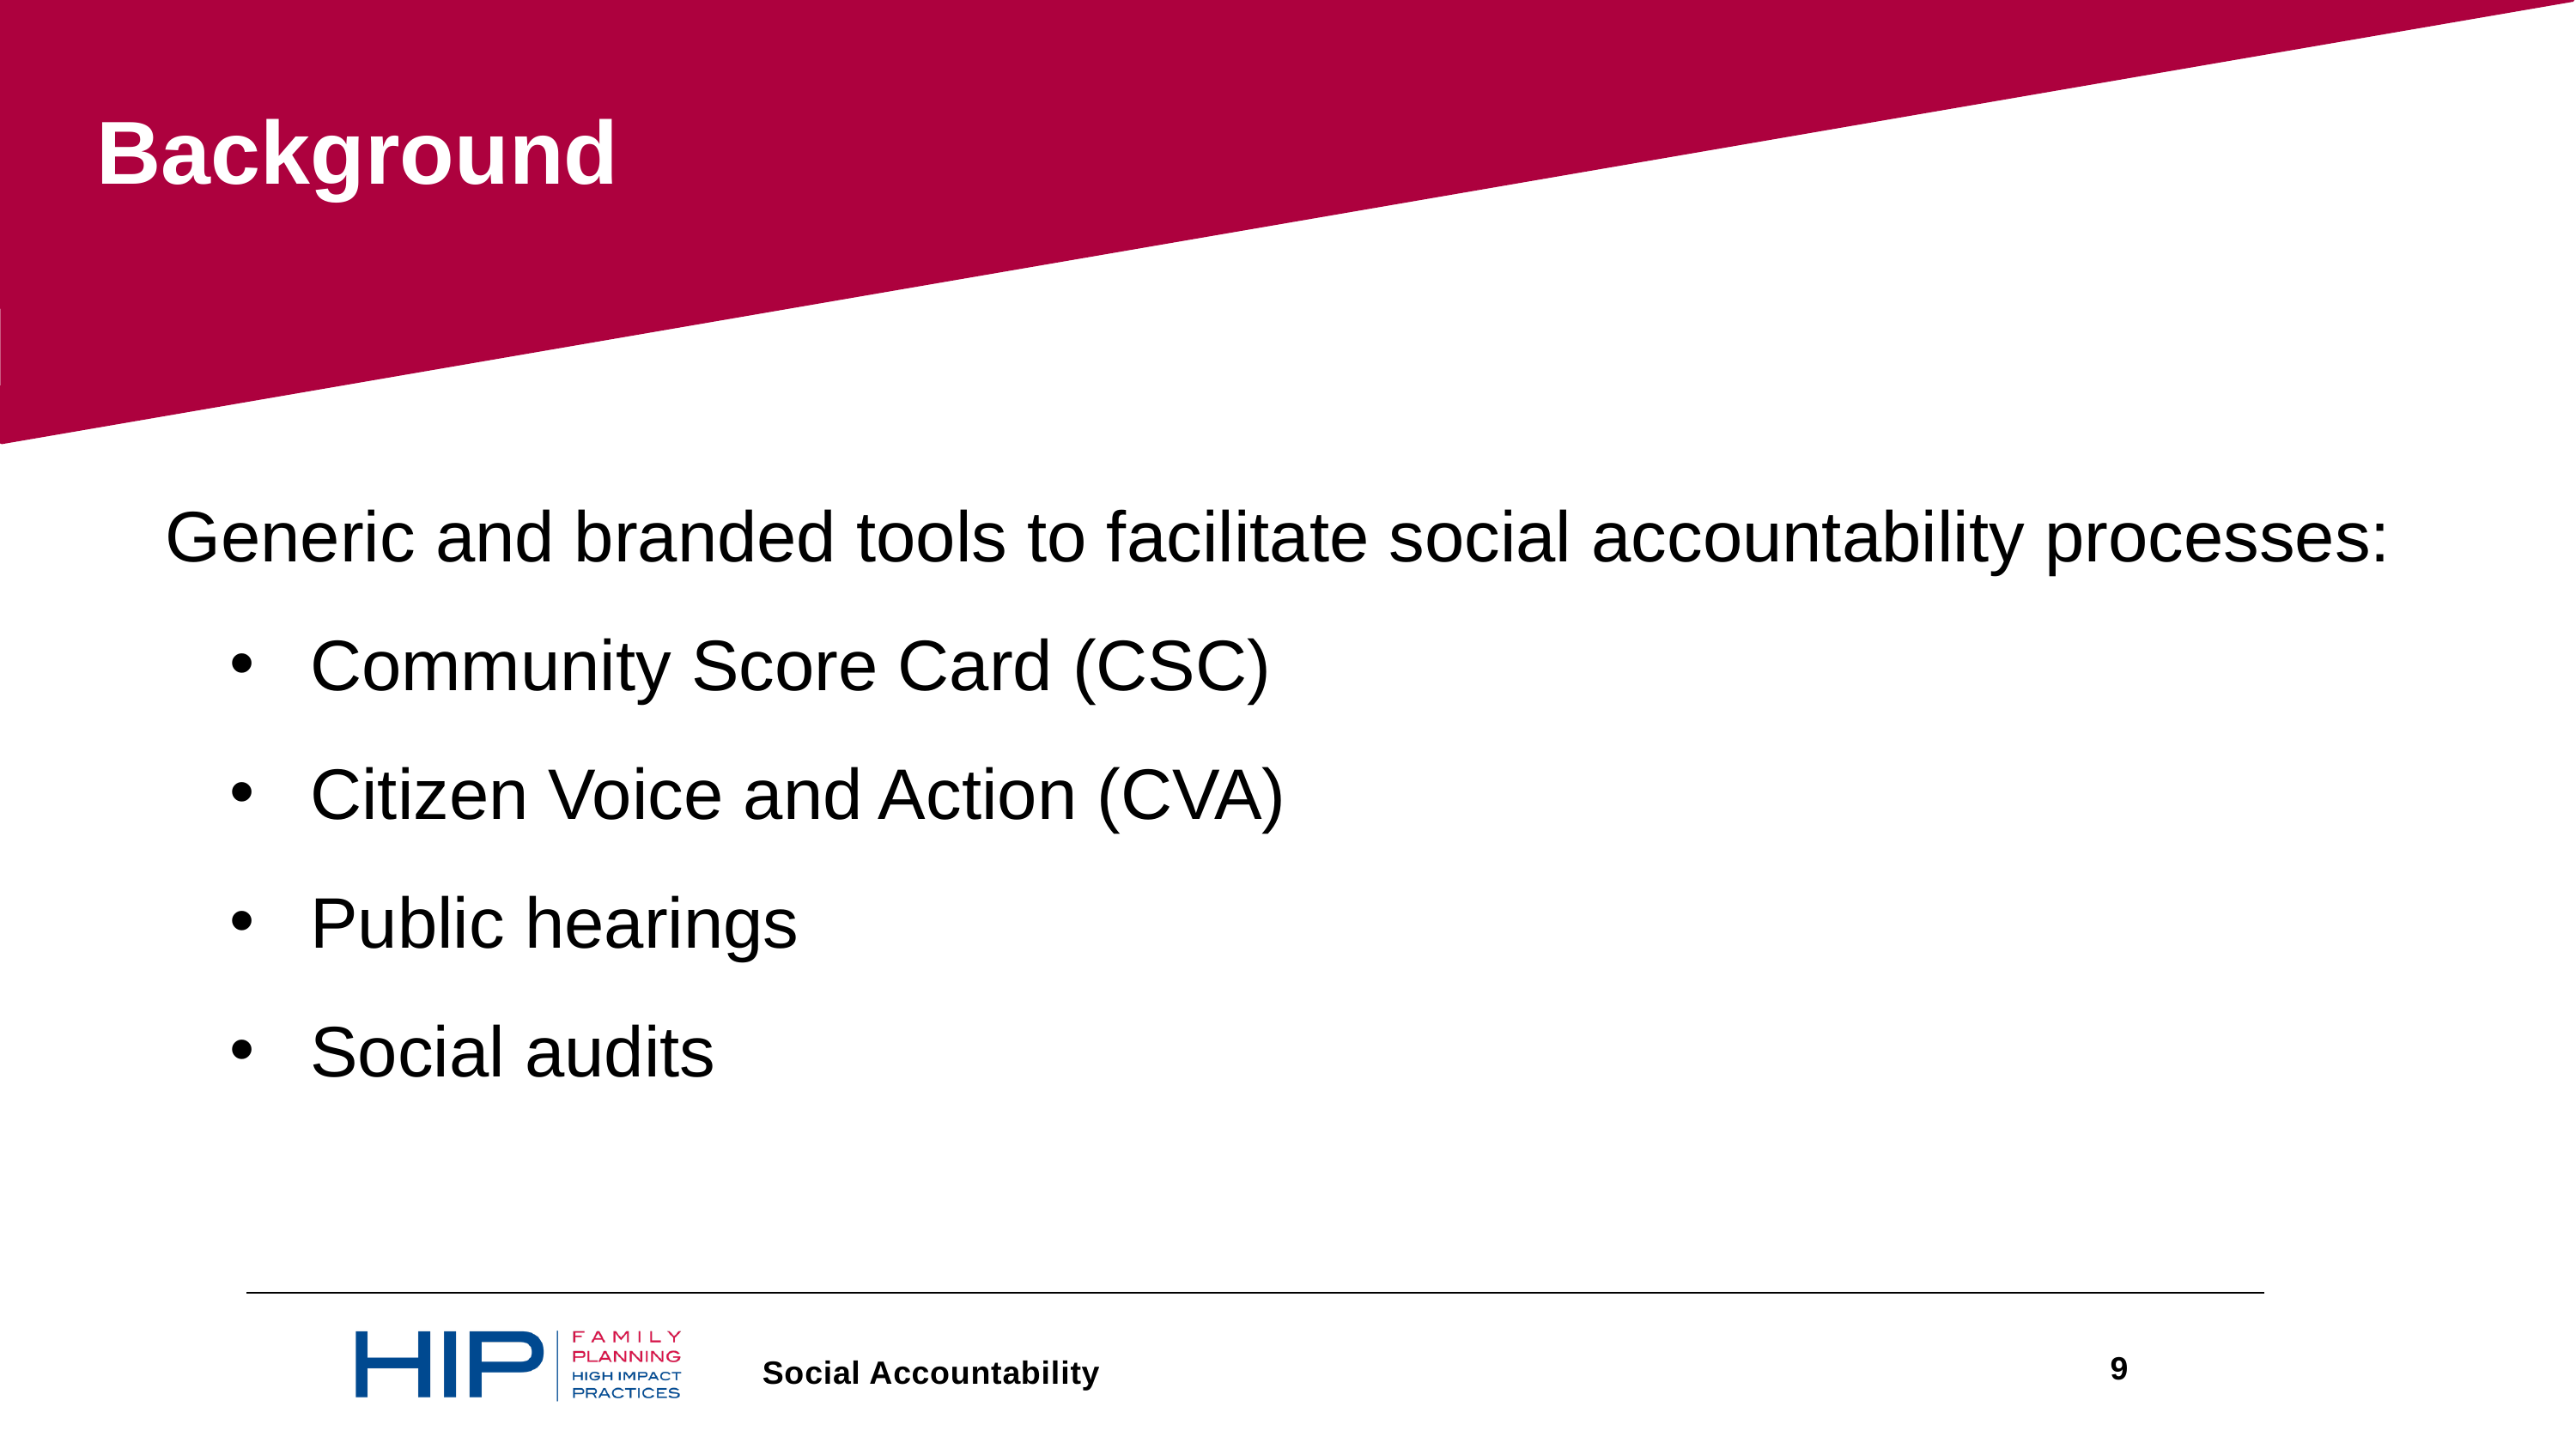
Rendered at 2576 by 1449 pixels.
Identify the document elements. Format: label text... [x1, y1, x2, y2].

text_box [0, 0, 2575, 445]
picture [348, 1323, 697, 1410]
slide_number 9 [2032, 1345, 2142, 1388]
text_box Background [96, 85, 674, 202]
text_box Generic and branded tools to facilitate social accountability processes: Community Score Card (CSC) Citizen Voice and Action (CVA) Public hearings Social audits [165, 490, 2394, 1092]
